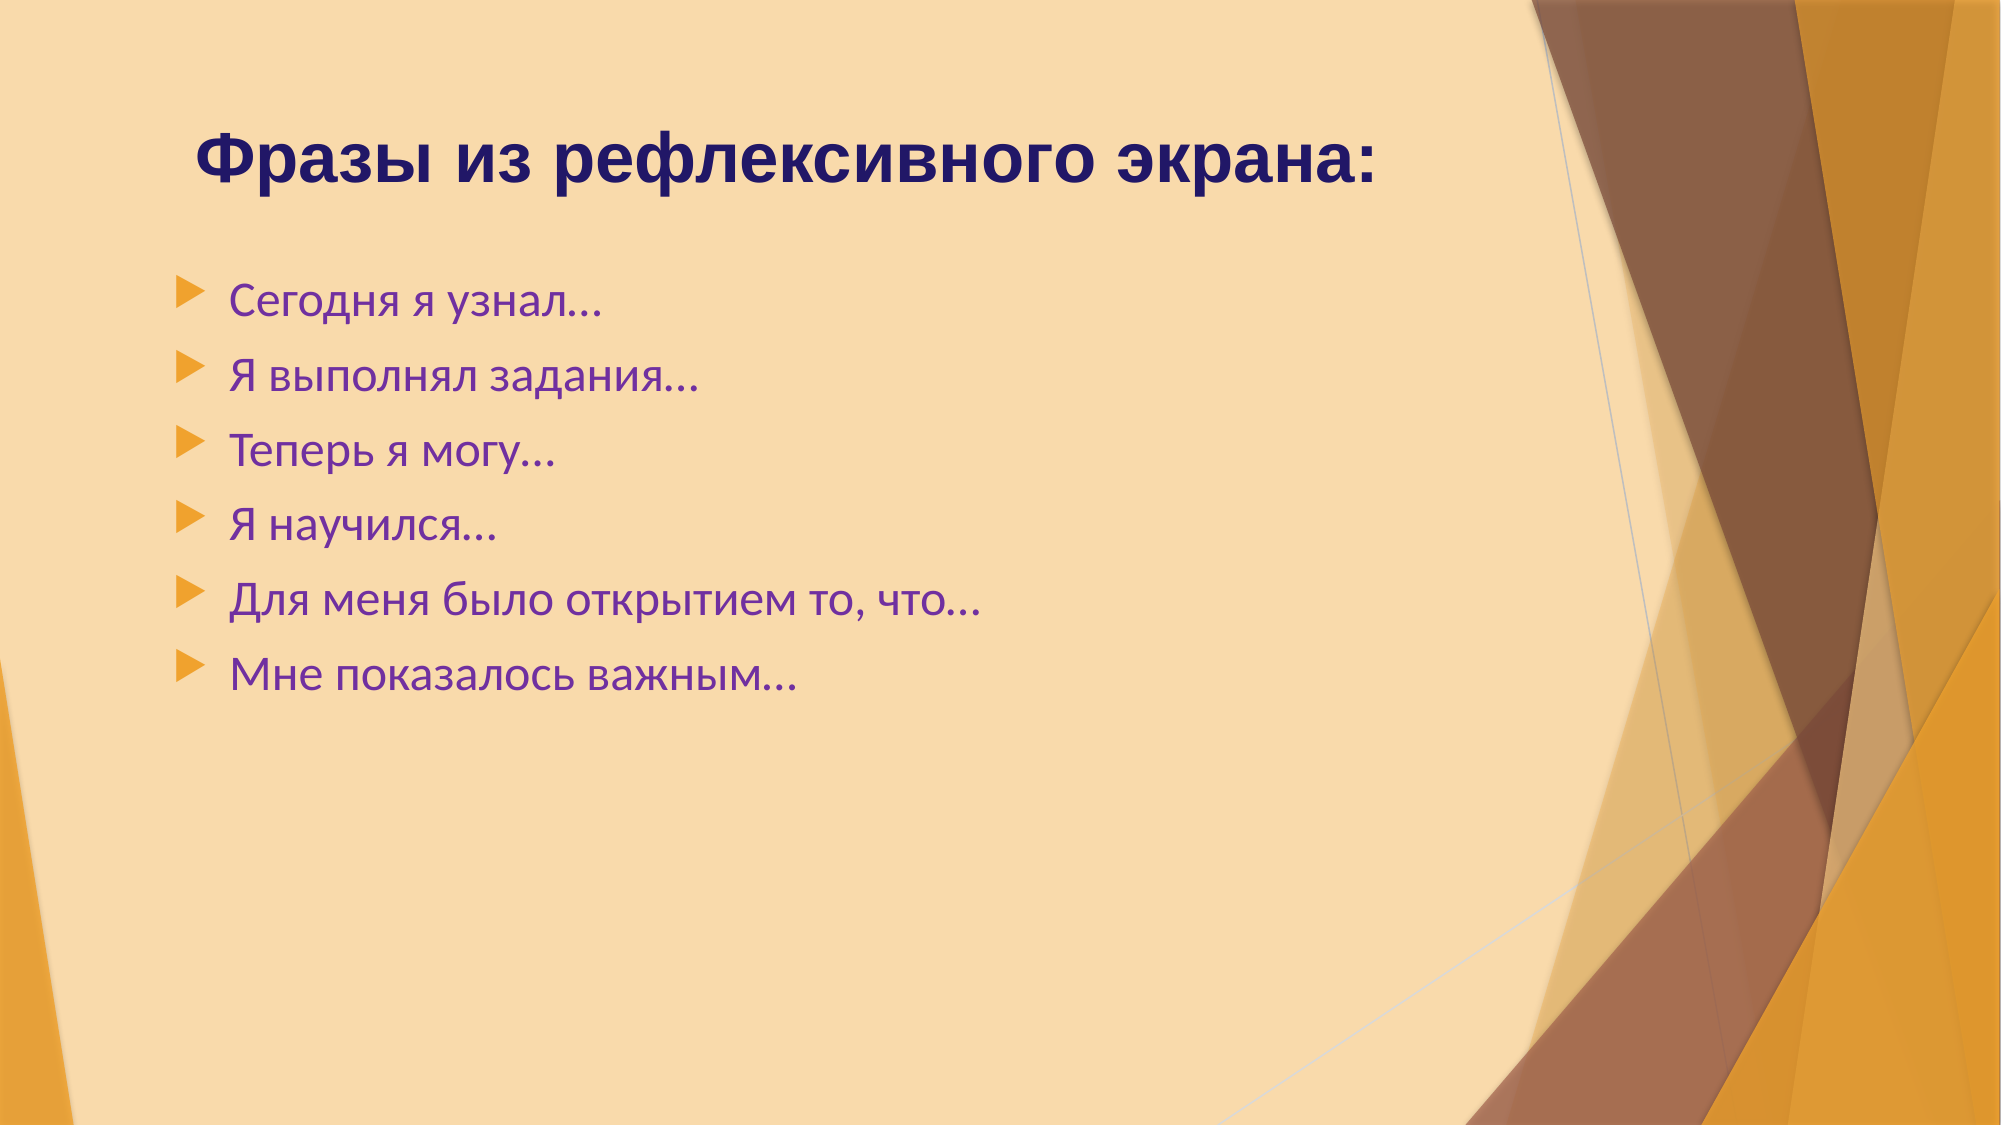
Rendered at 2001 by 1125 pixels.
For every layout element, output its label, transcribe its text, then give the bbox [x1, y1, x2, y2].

list Сегодня я узнал… Я выполнял задания… Теперь я могу… Я научился… Для меня было открытием то, что… Мне показалось важным… [157, 291, 1387, 928]
text_box Фразы из рефлексивного экрана: [84, 102, 1491, 291]
